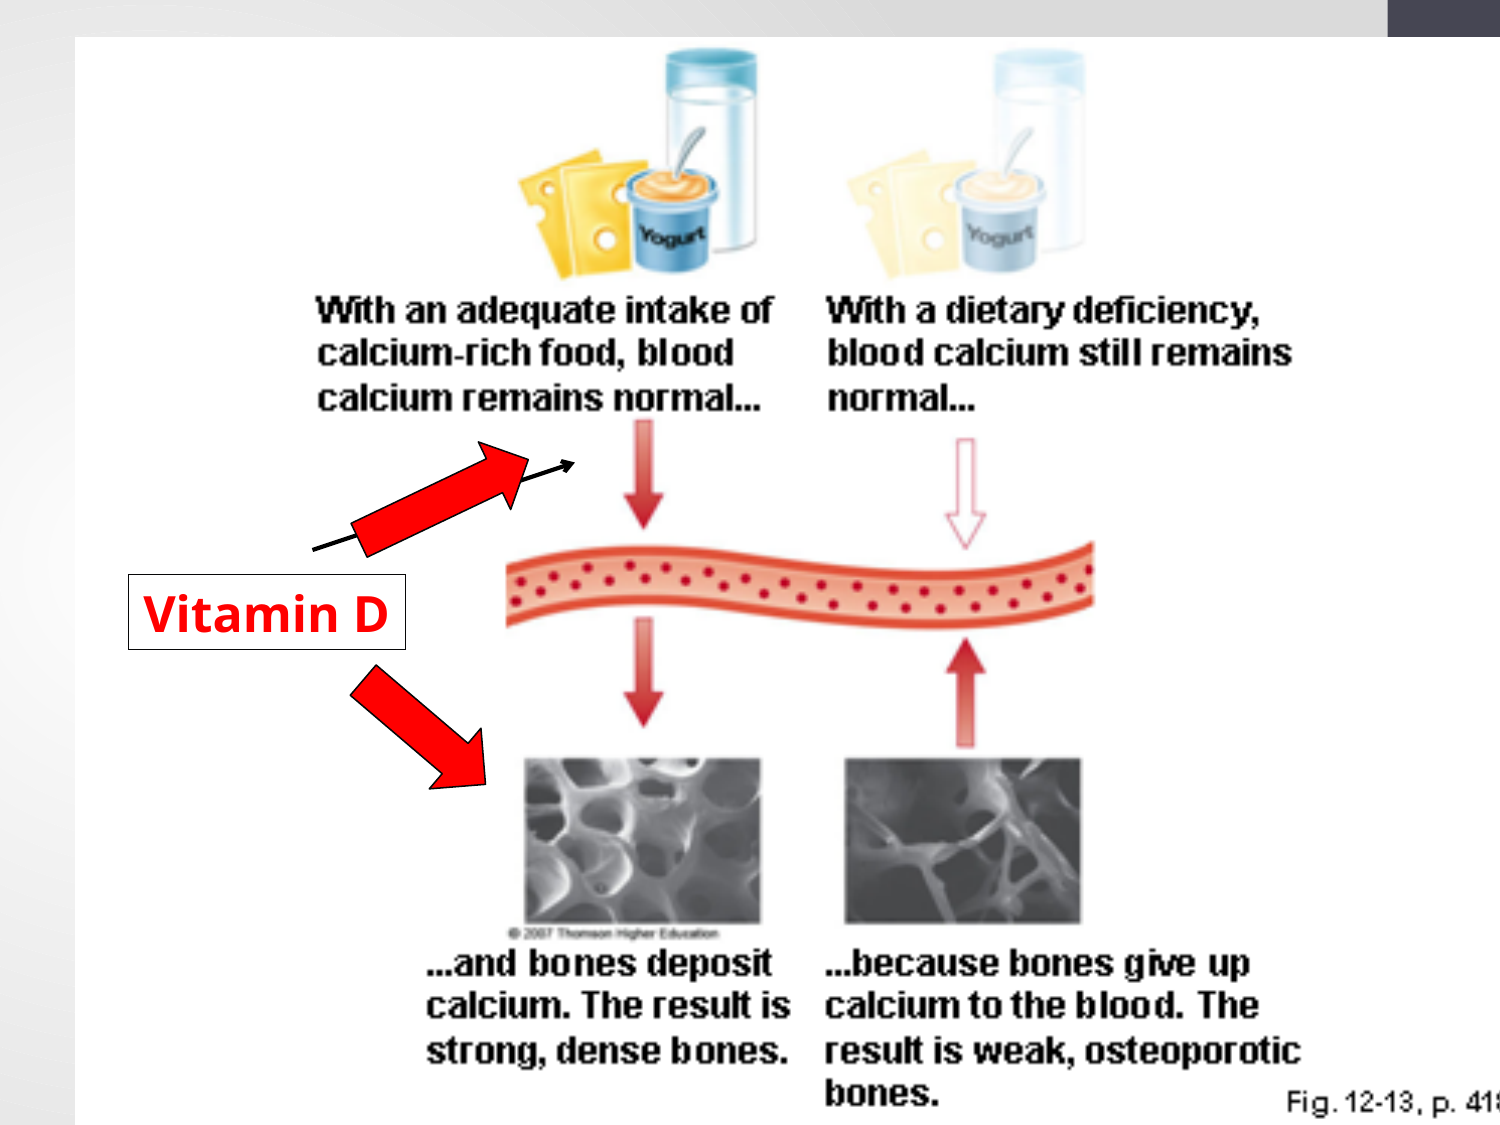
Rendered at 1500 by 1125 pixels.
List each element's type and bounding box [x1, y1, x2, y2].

picture [74, 36, 1500, 1125]
text_box [311, 461, 576, 551]
